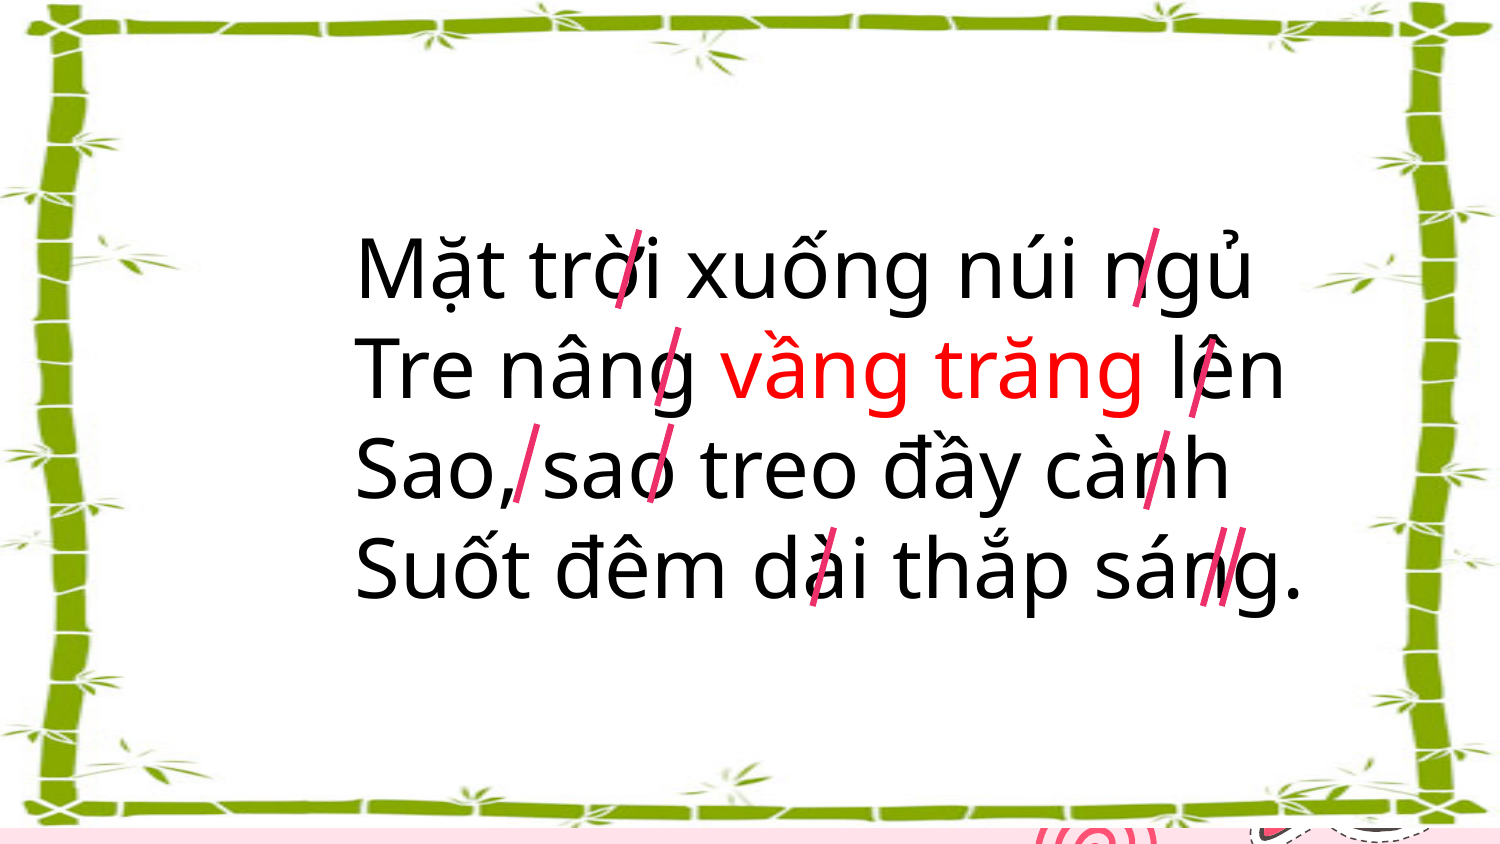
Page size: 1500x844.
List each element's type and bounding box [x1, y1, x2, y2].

picture [0, 0, 1500, 828]
text_box [649, 423, 672, 503]
text_box [812, 527, 835, 607]
text_box [1226, 527, 1244, 607]
text_box [656, 327, 679, 407]
text_box [1202, 527, 1225, 607]
text_box [617, 229, 640, 309]
text_box [515, 423, 538, 503]
text_box [1191, 338, 1214, 418]
text_box [1145, 430, 1168, 510]
text_box [1135, 228, 1158, 307]
